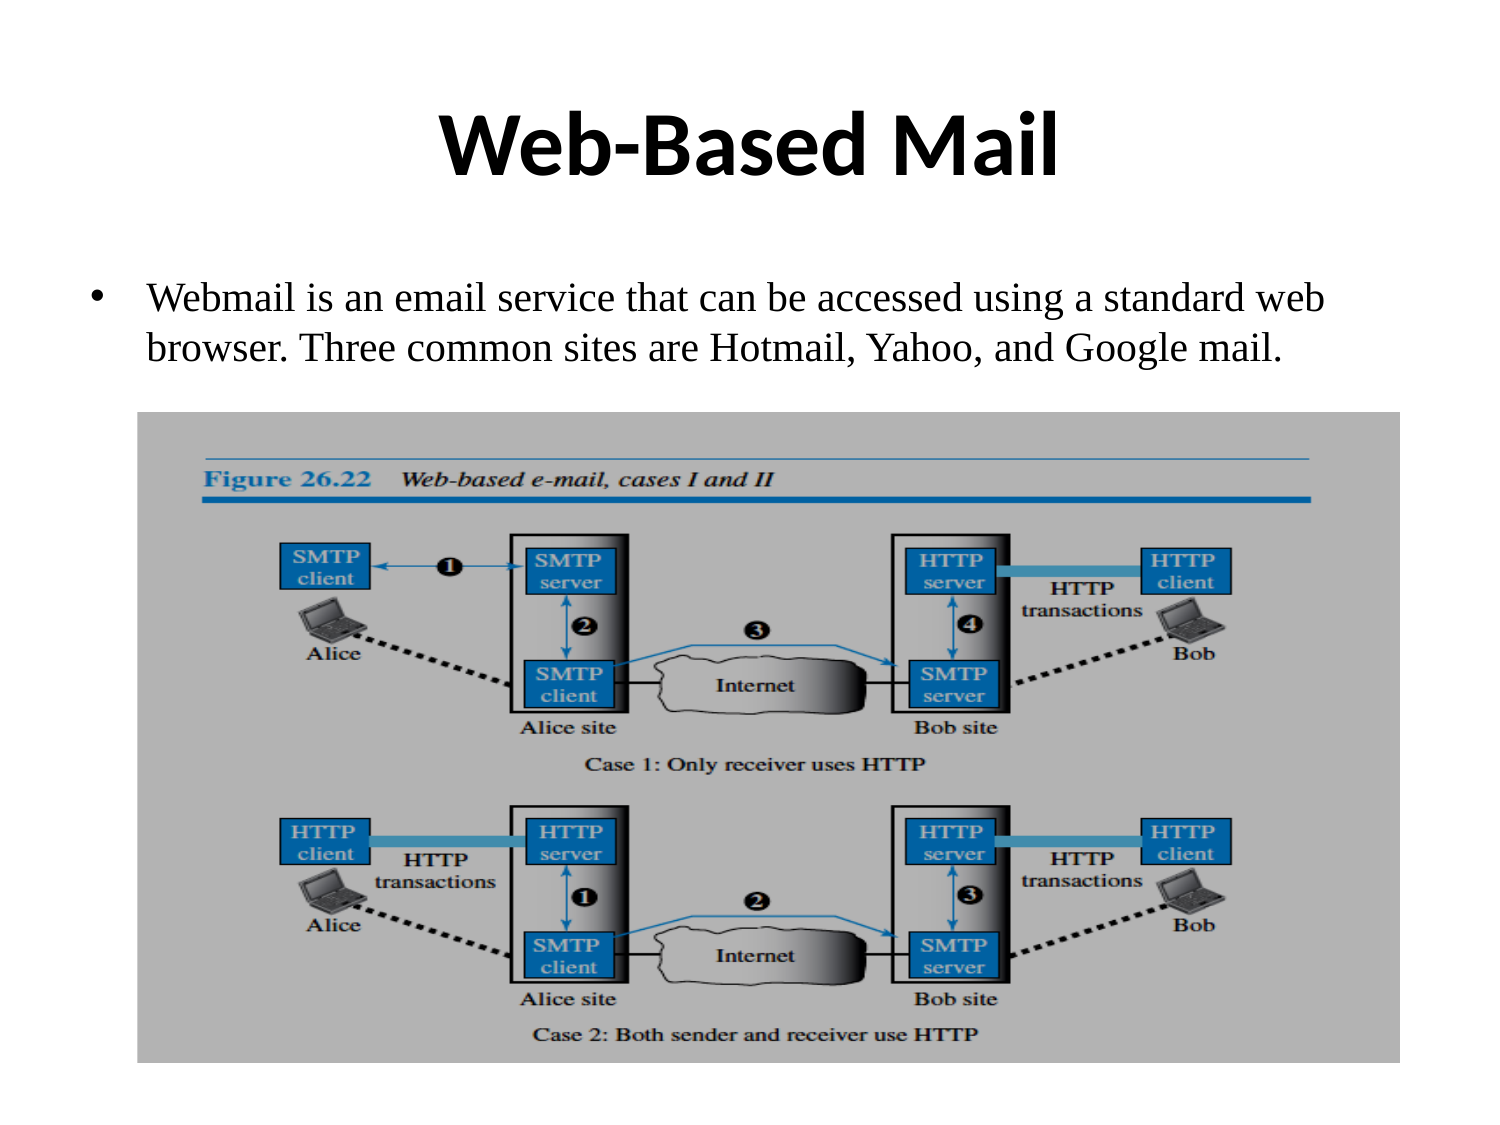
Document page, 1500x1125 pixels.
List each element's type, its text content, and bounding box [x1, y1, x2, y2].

picture [137, 412, 1401, 1063]
list Webmail is an email service that can be accessed using a standard web browser. Three common sites are Hotmail, Yahoo, and Google mail. [75, 262, 1425, 1005]
title Web-Based Mail [75, 45, 1425, 233]
